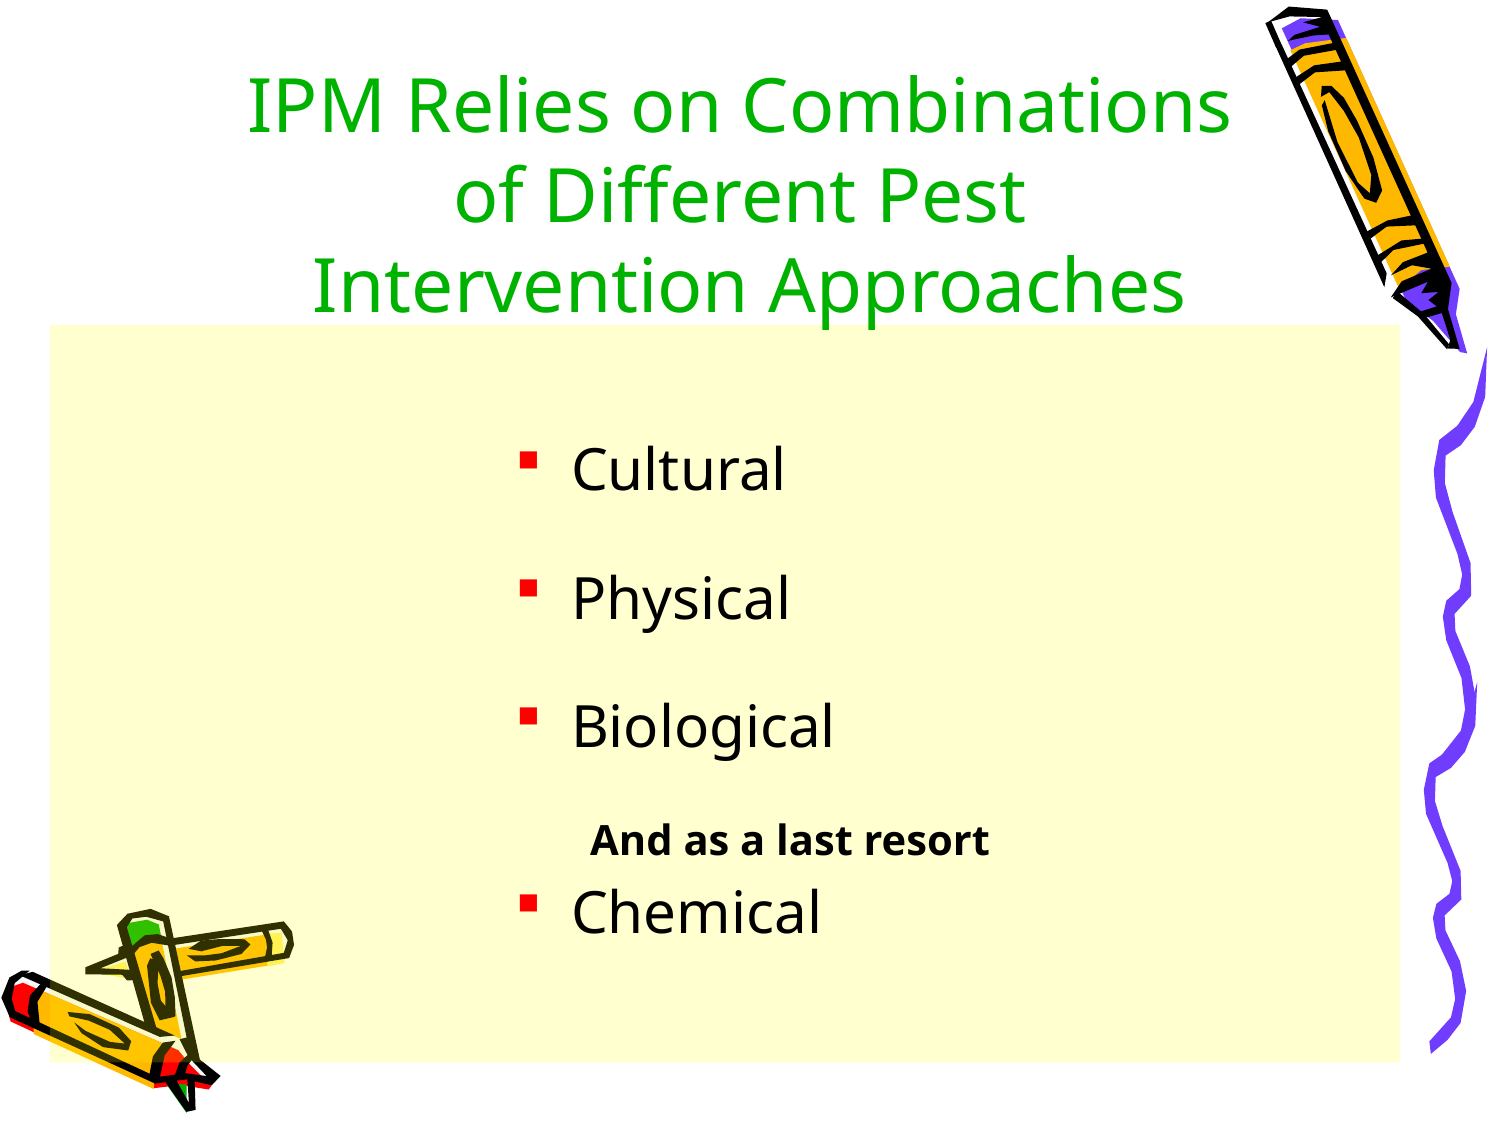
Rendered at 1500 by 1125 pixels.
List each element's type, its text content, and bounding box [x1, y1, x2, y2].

title IPM Relies on Combinations of Different Pest Intervention Approaches [93, 50, 1407, 425]
text_box [49, 324, 1400, 1063]
list Cultural Physical Biological And as a last resort Chemical [500, 425, 1238, 1025]
